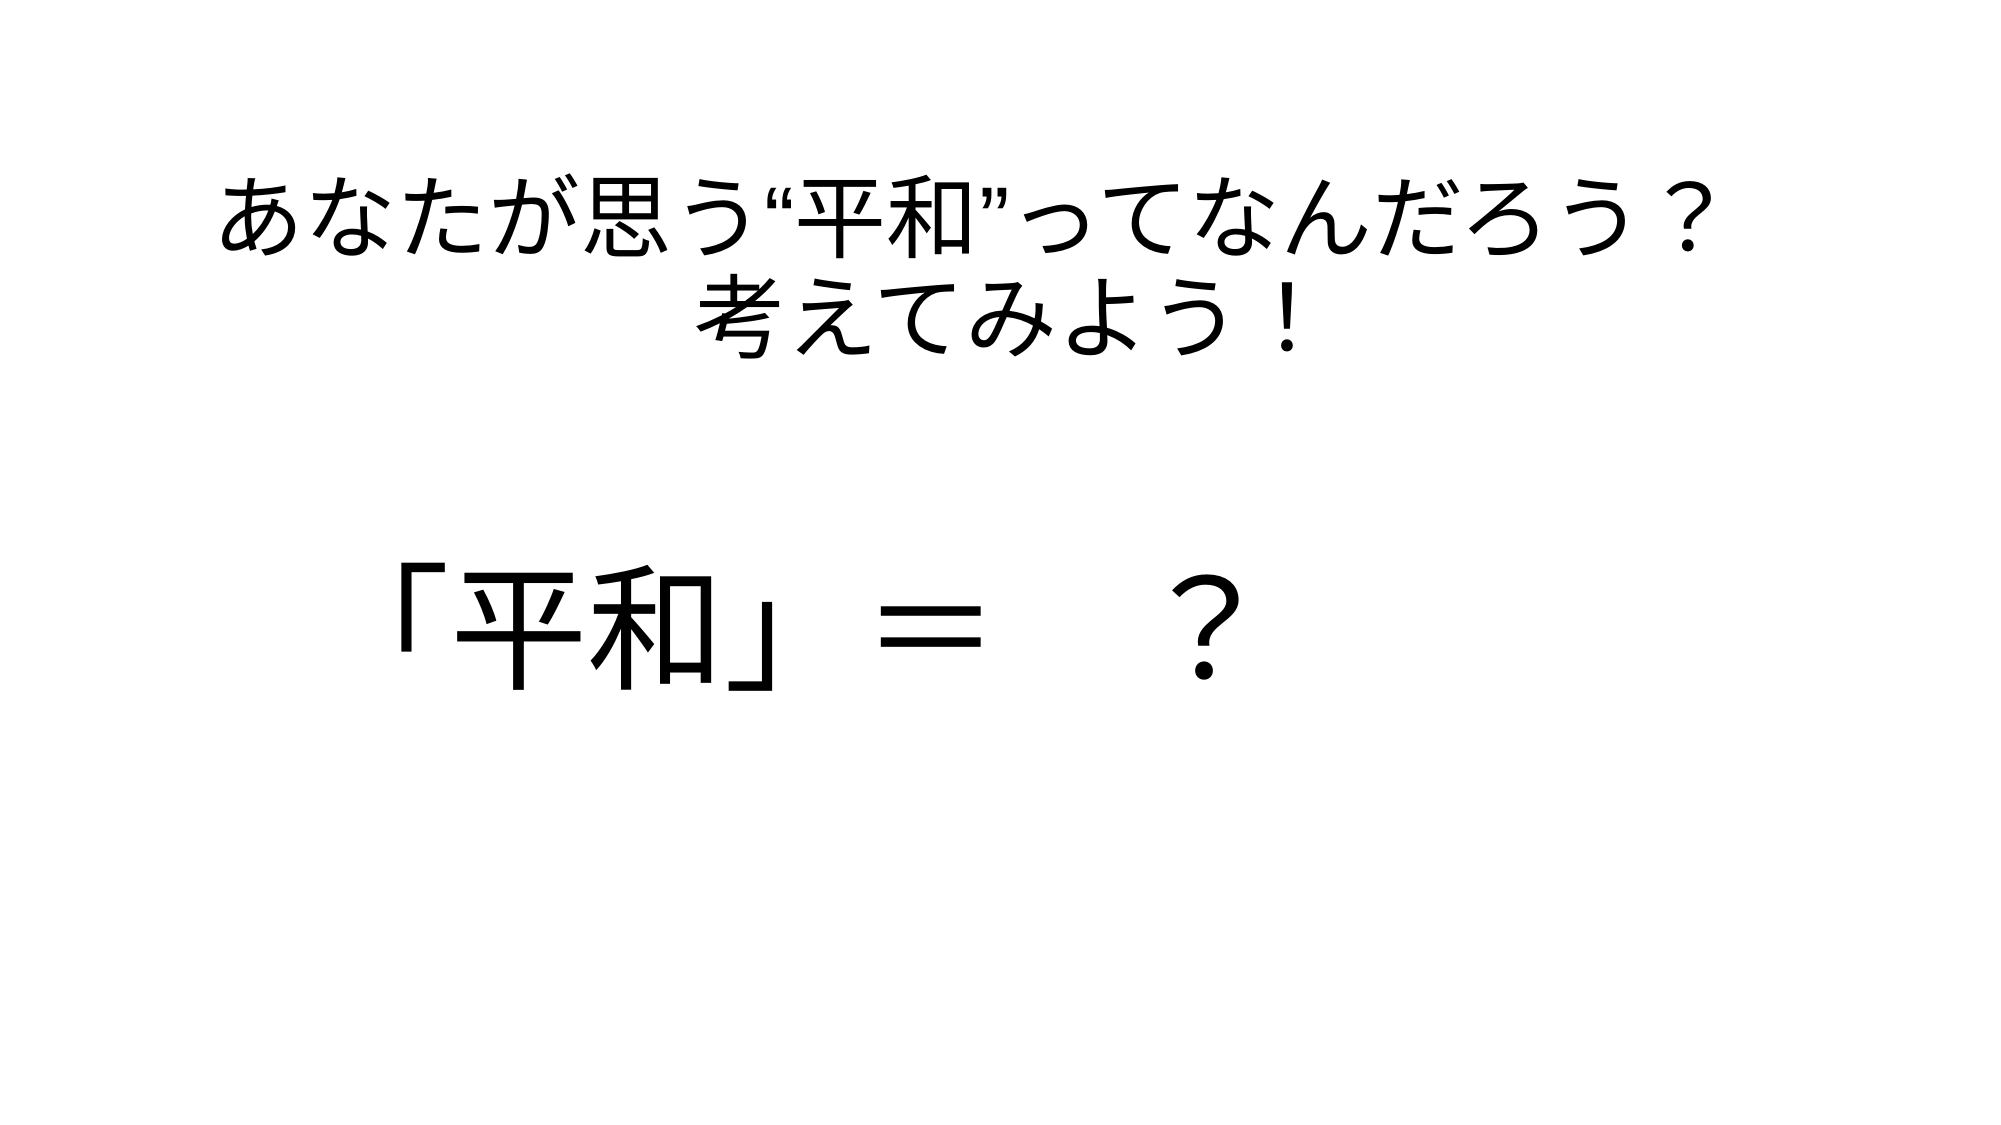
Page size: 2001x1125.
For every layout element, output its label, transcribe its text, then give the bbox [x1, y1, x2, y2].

text_box 「平和」＝ ？ [0, 534, 2000, 715]
title あなたが思う“平和”ってなんだろう？ 考えてみよう！ [127, 162, 1853, 381]
